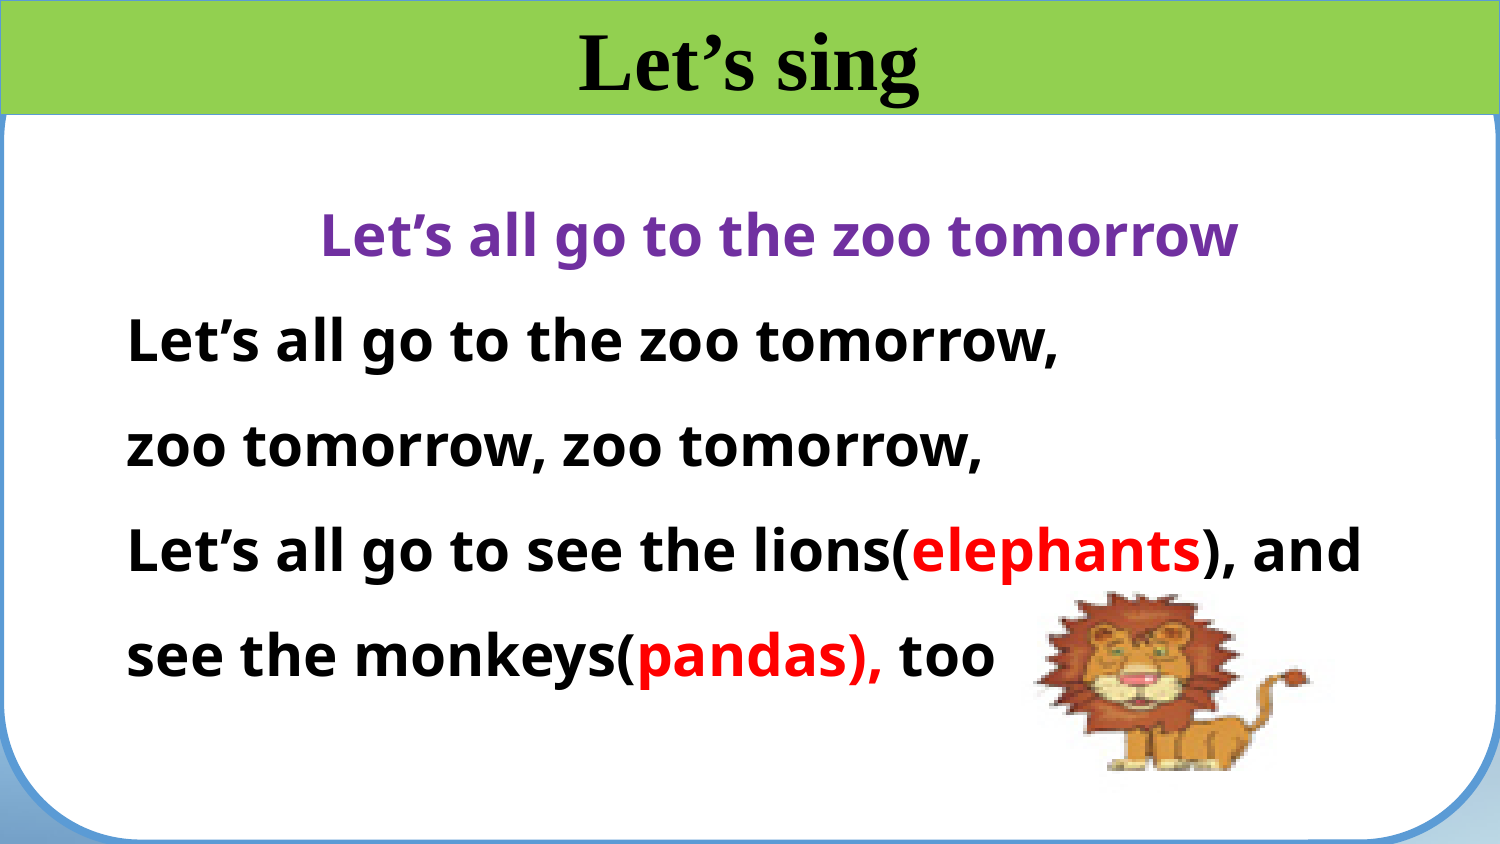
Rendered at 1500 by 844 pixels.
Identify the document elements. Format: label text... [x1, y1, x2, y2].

text_box [0, 115, 1500, 844]
picture [1382, 727, 1500, 844]
picture [1021, 579, 1385, 812]
picture [0, 728, 118, 844]
text_box Let’s sing [0, 0, 1500, 115]
text_box Let’s all go to the zoo tomorrow Let’s all go to the zoo tomorrow, zoo tomorrow, zoo tomorrow, Let’s all go to see the lions(elephants), and see the monkeys(pandas), too [112, 156, 1447, 696]
